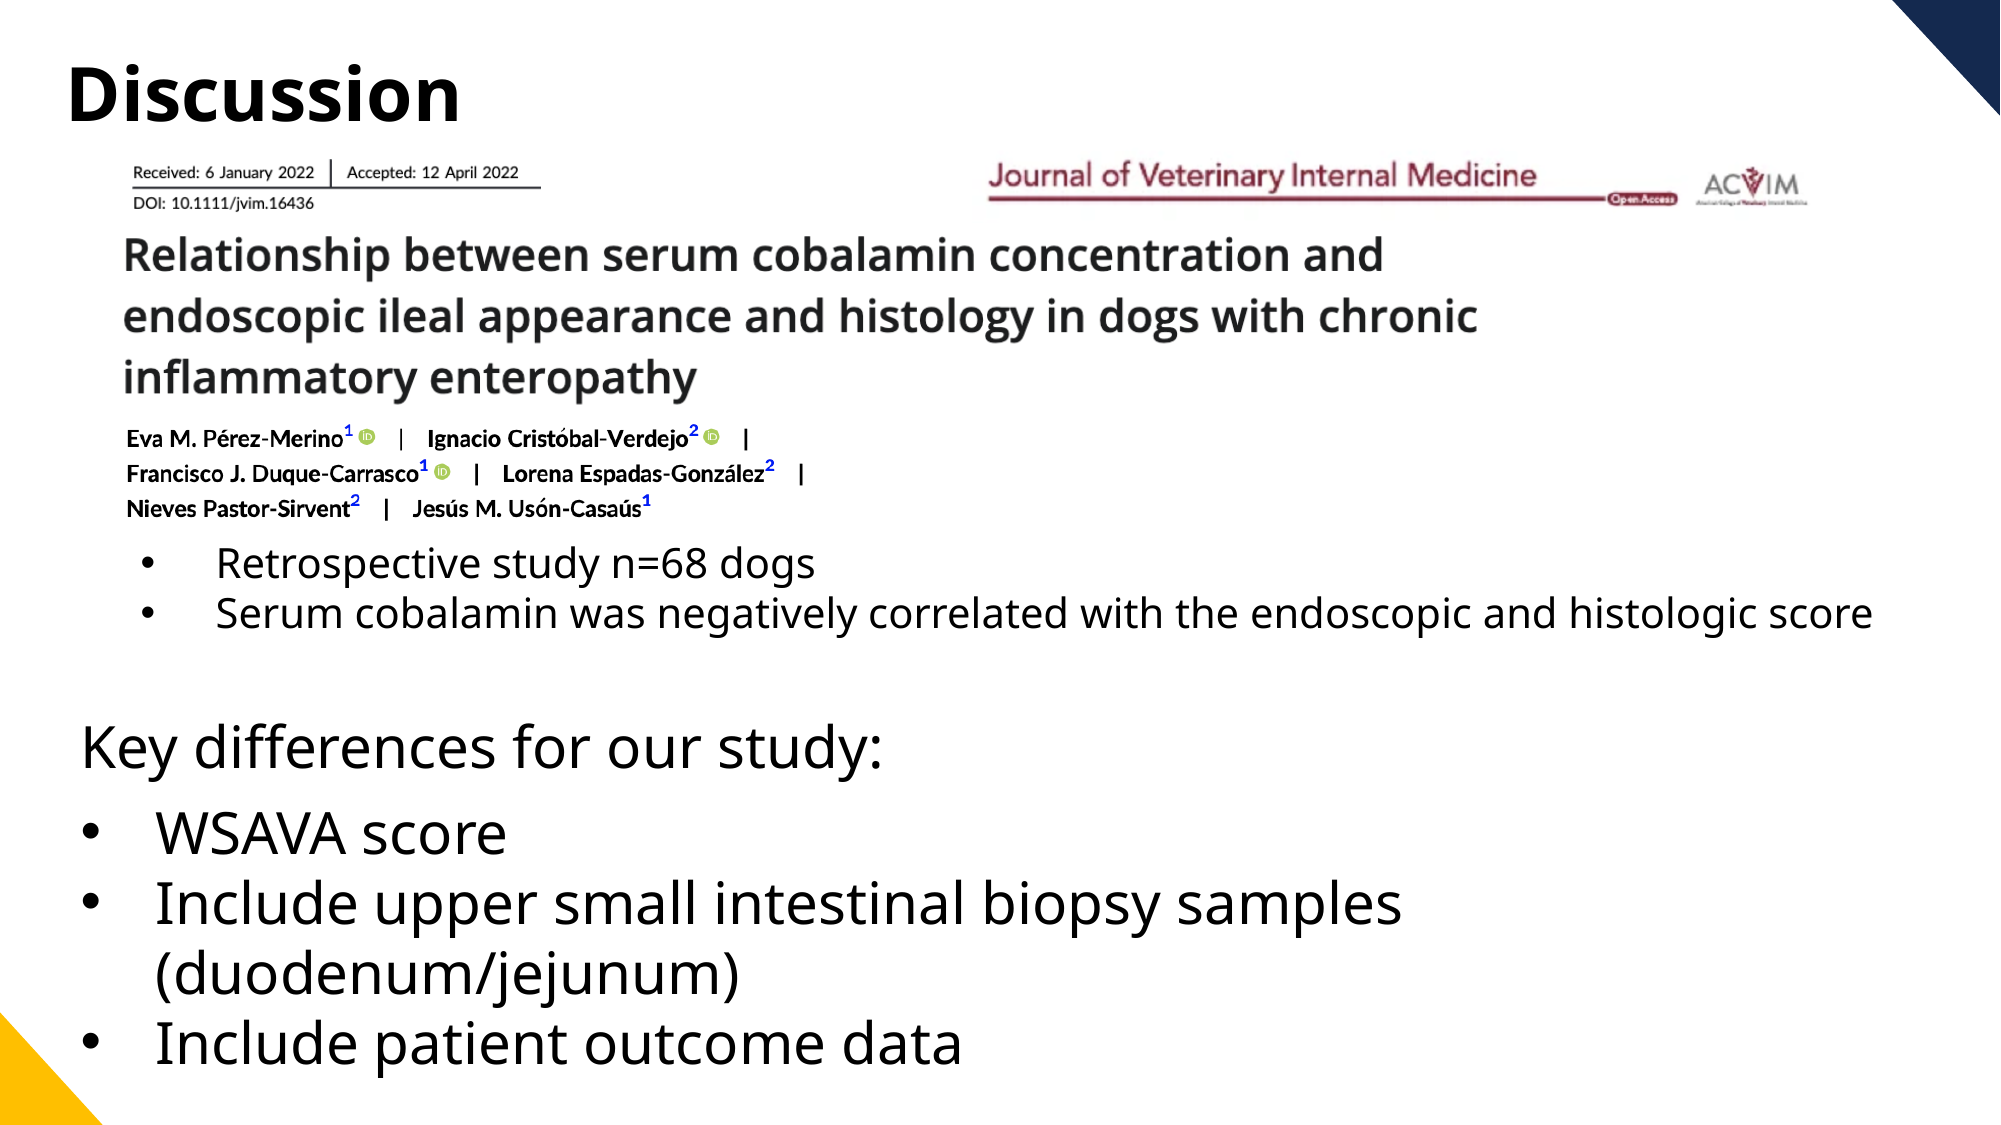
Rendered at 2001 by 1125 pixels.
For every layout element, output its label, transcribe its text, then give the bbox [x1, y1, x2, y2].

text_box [102, 146, 1827, 530]
text_box Retrospective study n=68 dogs Serum cobalamin was negatively correlated with the endoscopic and histologic score [125, 529, 2000, 645]
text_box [65, 702, 1947, 1016]
text_box Discussion [50, 14, 1305, 180]
text_box [0, 1010, 105, 1125]
text_box [1890, 0, 2000, 118]
